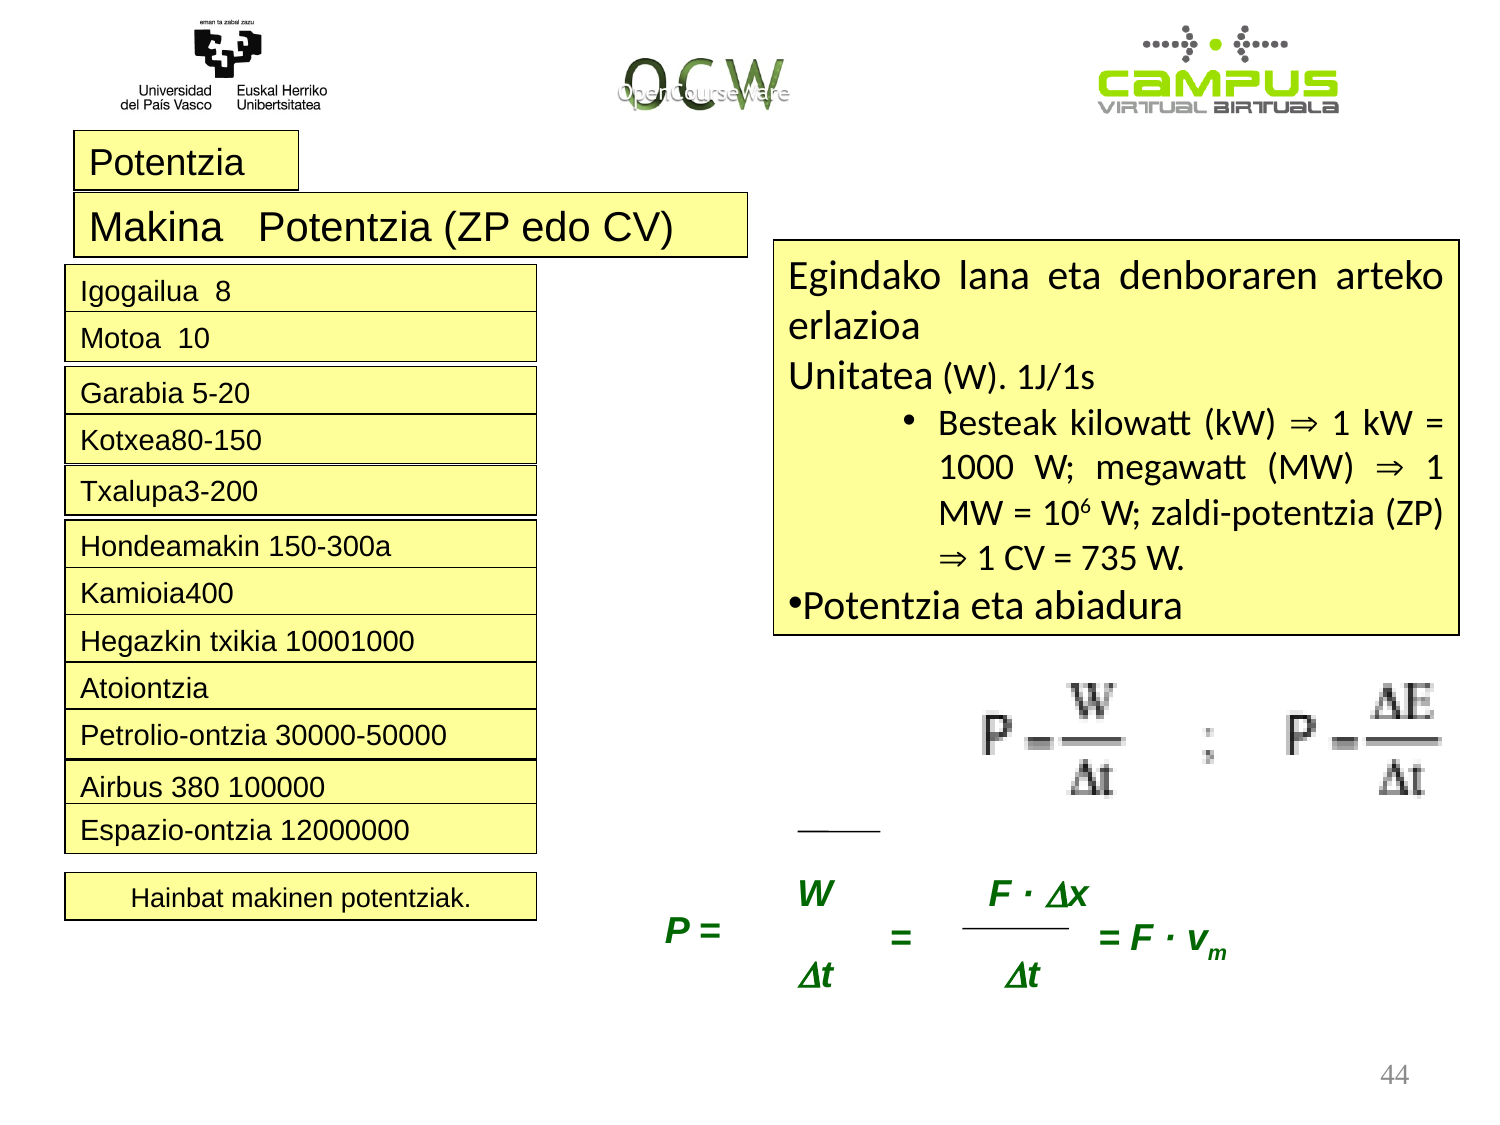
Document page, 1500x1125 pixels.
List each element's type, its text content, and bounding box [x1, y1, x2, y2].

text_box Kamioia400 [65, 567, 537, 614]
picture [112, 11, 338, 117]
picture [1095, 23, 1340, 115]
text_box Egindako lana eta denboraren arteko erlazioa Unitatea (W). 1J/1s Besteak kilowatt (kW)  1 kW = 1000 W; megawatt (MW)  1 MW = 106 W; zaldi-potentzia (ZP)  1 CV = 735 W. Potentzia eta abiadura [773, 240, 1460, 635]
text_box Igogailua 8 [65, 264, 537, 311]
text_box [974, 666, 1460, 805]
text_box Kotxea80-150 [65, 413, 537, 464]
text_box Hainbat makinen potentziak. [65, 872, 537, 920]
picture [611, 28, 799, 124]
text_box Hegazkin txikia 10001000 [65, 614, 537, 661]
slide_number 44 [1074, 1042, 1425, 1103]
text_box Atoiontzia [65, 661, 537, 709]
text_box Airbus 380 100000 [65, 760, 537, 803]
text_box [599, 861, 1261, 1003]
text_box Potentzia [73, 130, 299, 191]
text_box Txalupa3-200 [65, 465, 537, 516]
text_box Makina Potentzia (ZP edo CV) [73, 192, 748, 258]
text_box Petrolio-ontzia 30000-50000 [65, 709, 537, 759]
text_box Espazio-ontzia 12000000 [65, 803, 537, 854]
text_box Hondeamakin 150-300a [65, 520, 537, 567]
text_box Motoa 10 [65, 311, 537, 362]
text_box Garabia 5-20 [65, 366, 537, 413]
